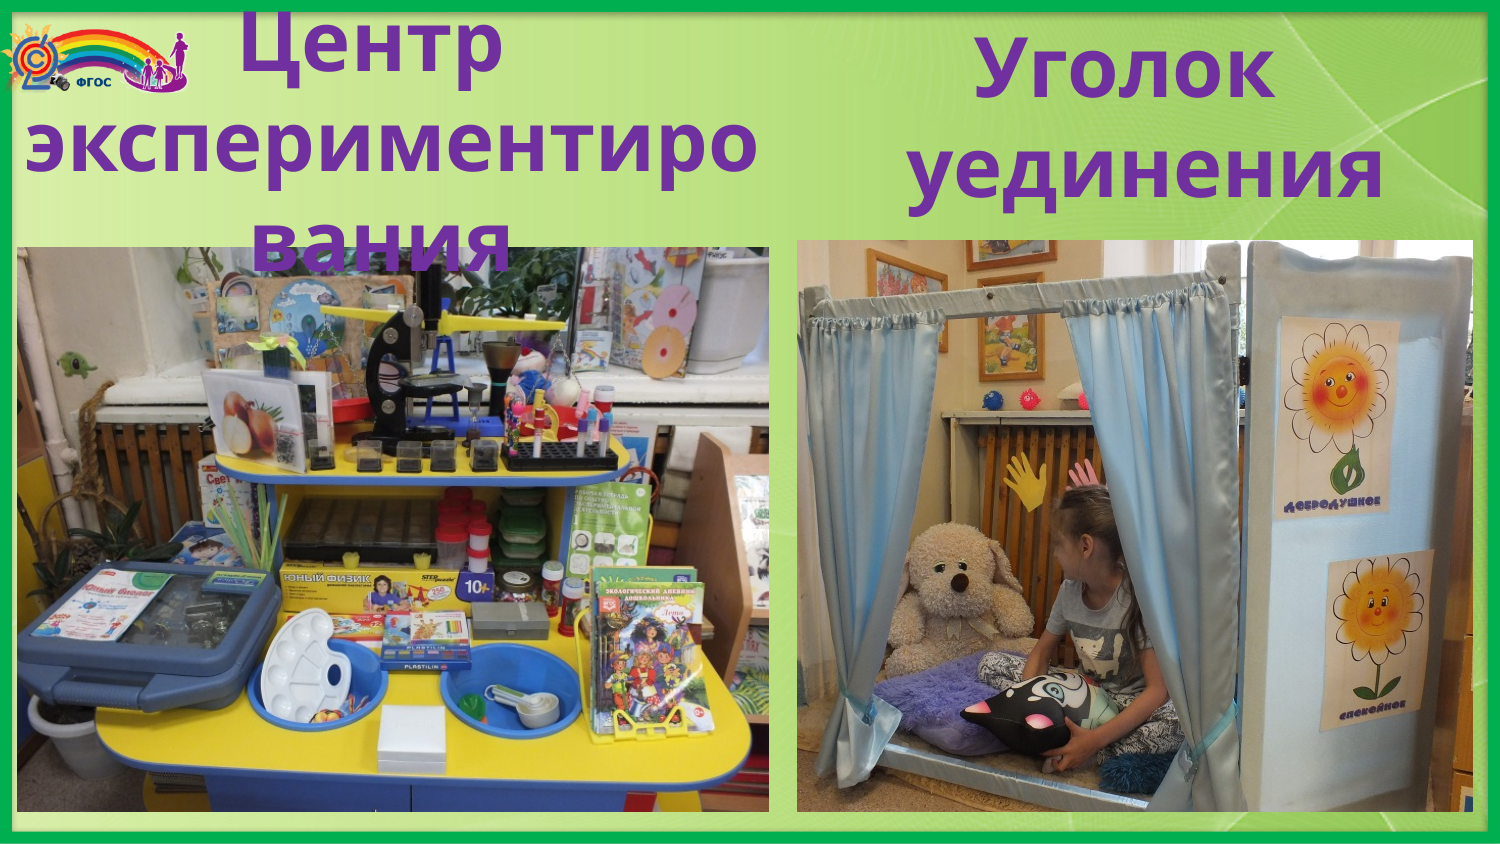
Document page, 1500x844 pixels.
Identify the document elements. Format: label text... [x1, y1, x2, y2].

title Уголок уединения [820, 43, 1473, 185]
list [17, 247, 770, 812]
text_box Центр экспериментирования [0, 20, 786, 257]
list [796, 240, 1473, 812]
